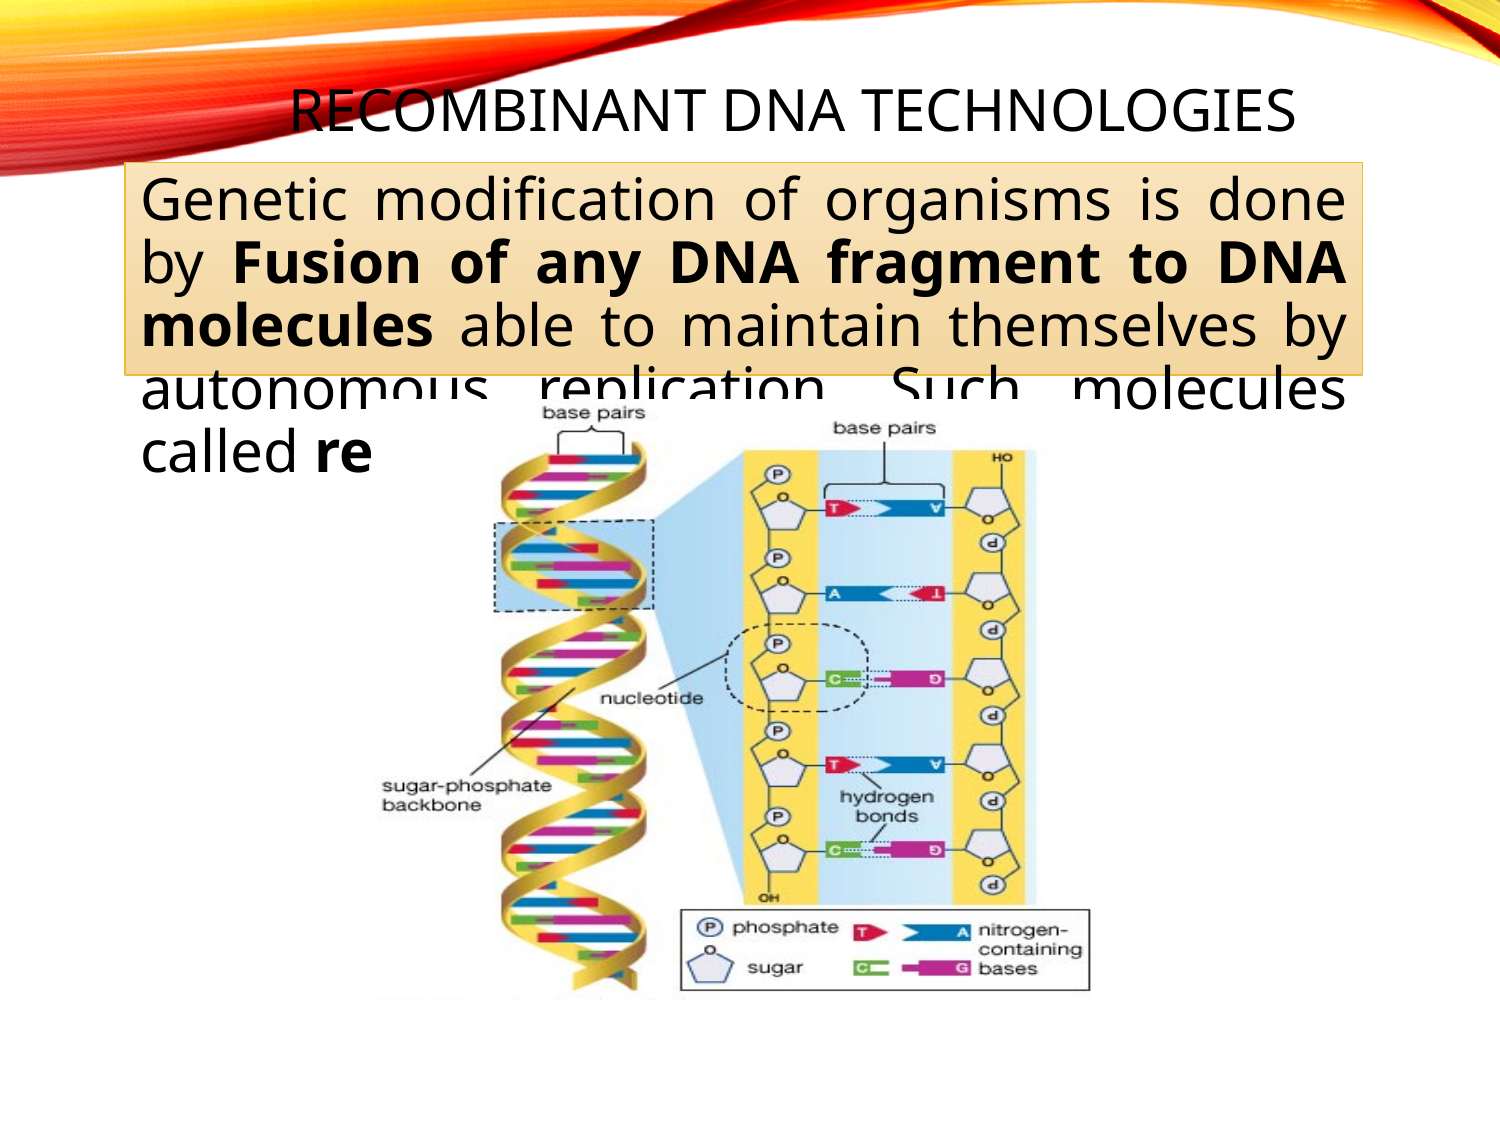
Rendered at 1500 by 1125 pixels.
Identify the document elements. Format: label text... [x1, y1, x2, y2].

list Genetic modification of organisms is done by Fusion of any DNA fragment to DNA molecules able to maintain themselves by autonomous replication. Such molecules called replicons [124, 162, 1363, 376]
picture [0, 0, 1500, 178]
picture [374, 399, 1101, 1001]
title Recombinant DNA Technologies [200, 37, 1313, 162]
